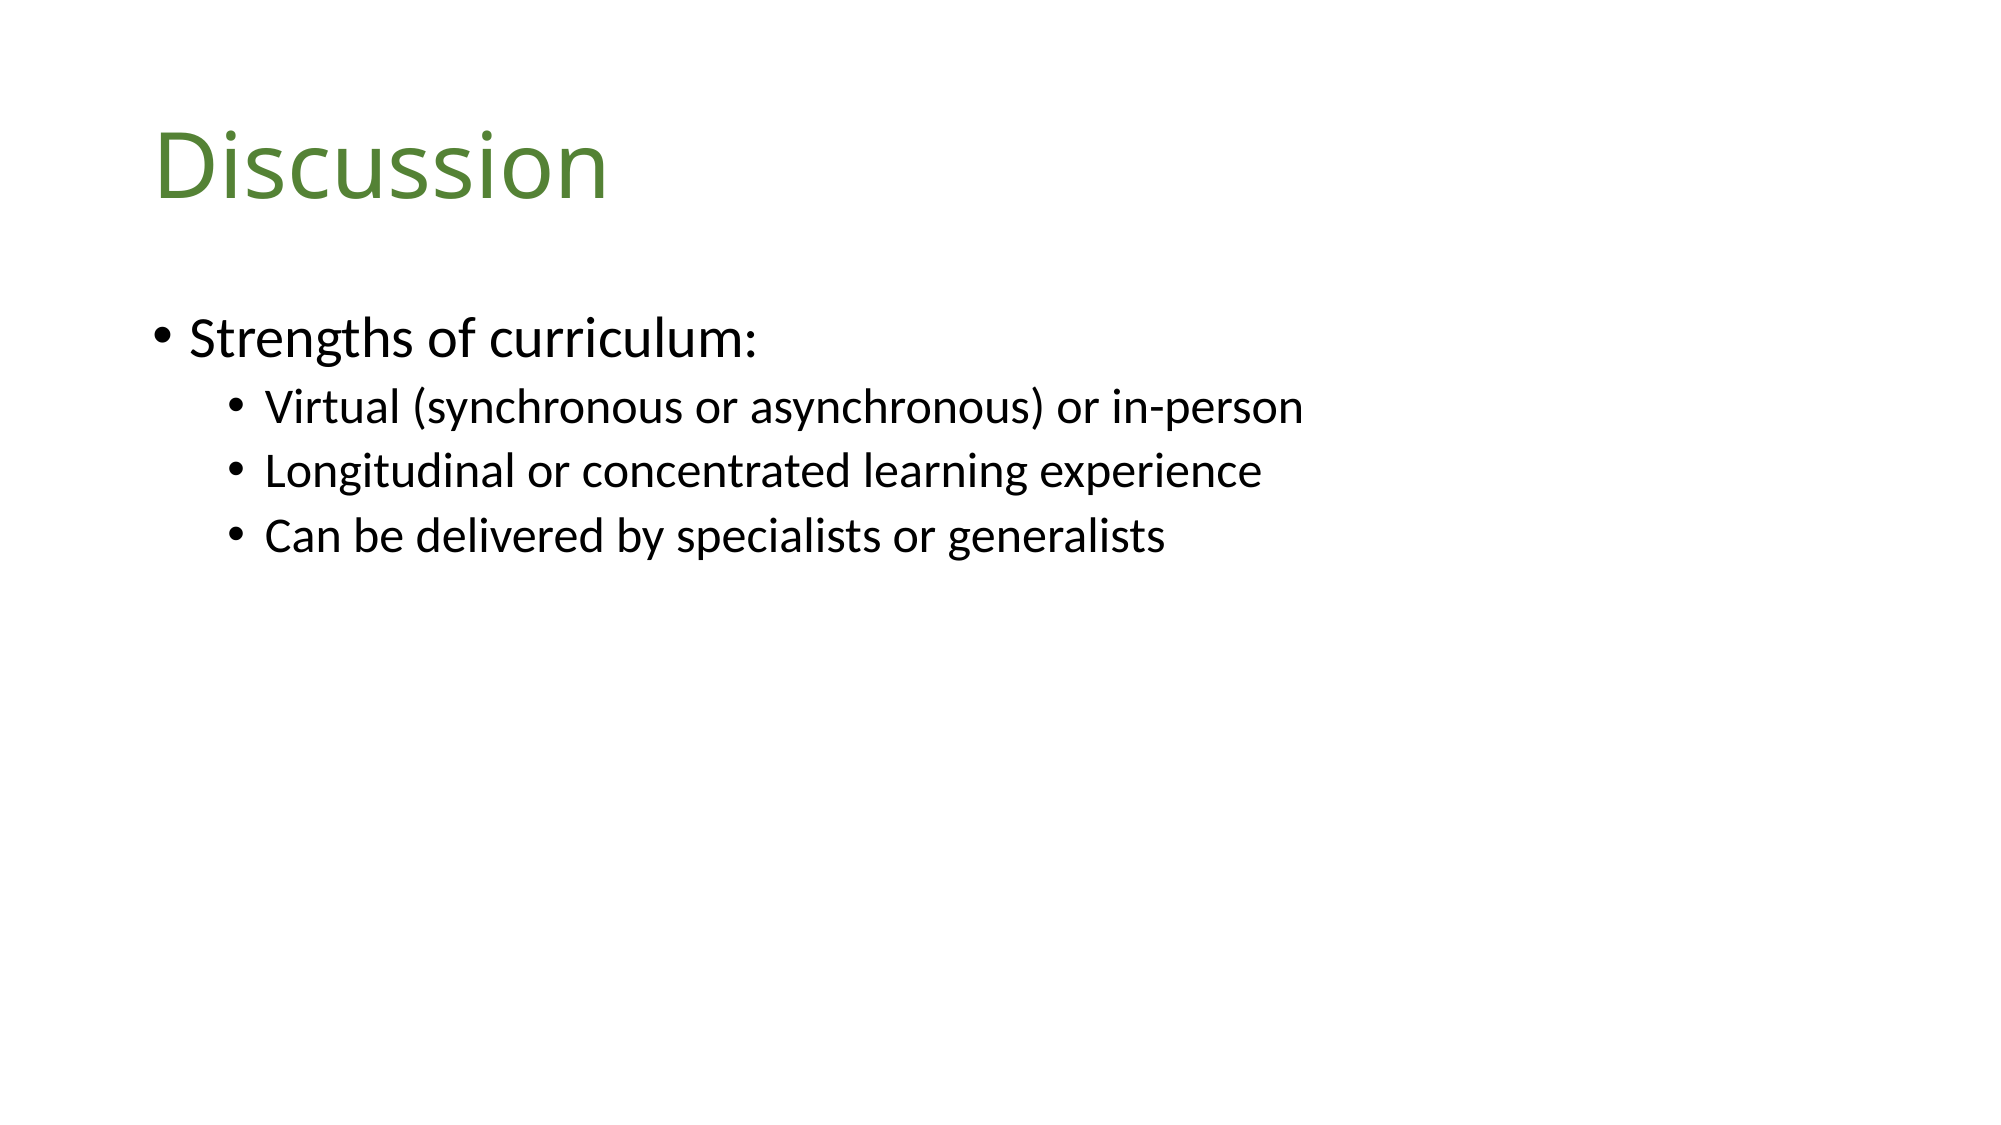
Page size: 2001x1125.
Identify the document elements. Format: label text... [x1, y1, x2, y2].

title Discussion [137, 59, 1863, 278]
list Strengths of curriculum: Virtual (synchronous or asynchronous) or in-person Longitudinal or concentrated learning experience Can be delivered by specialists or generalists [137, 299, 1863, 1014]
